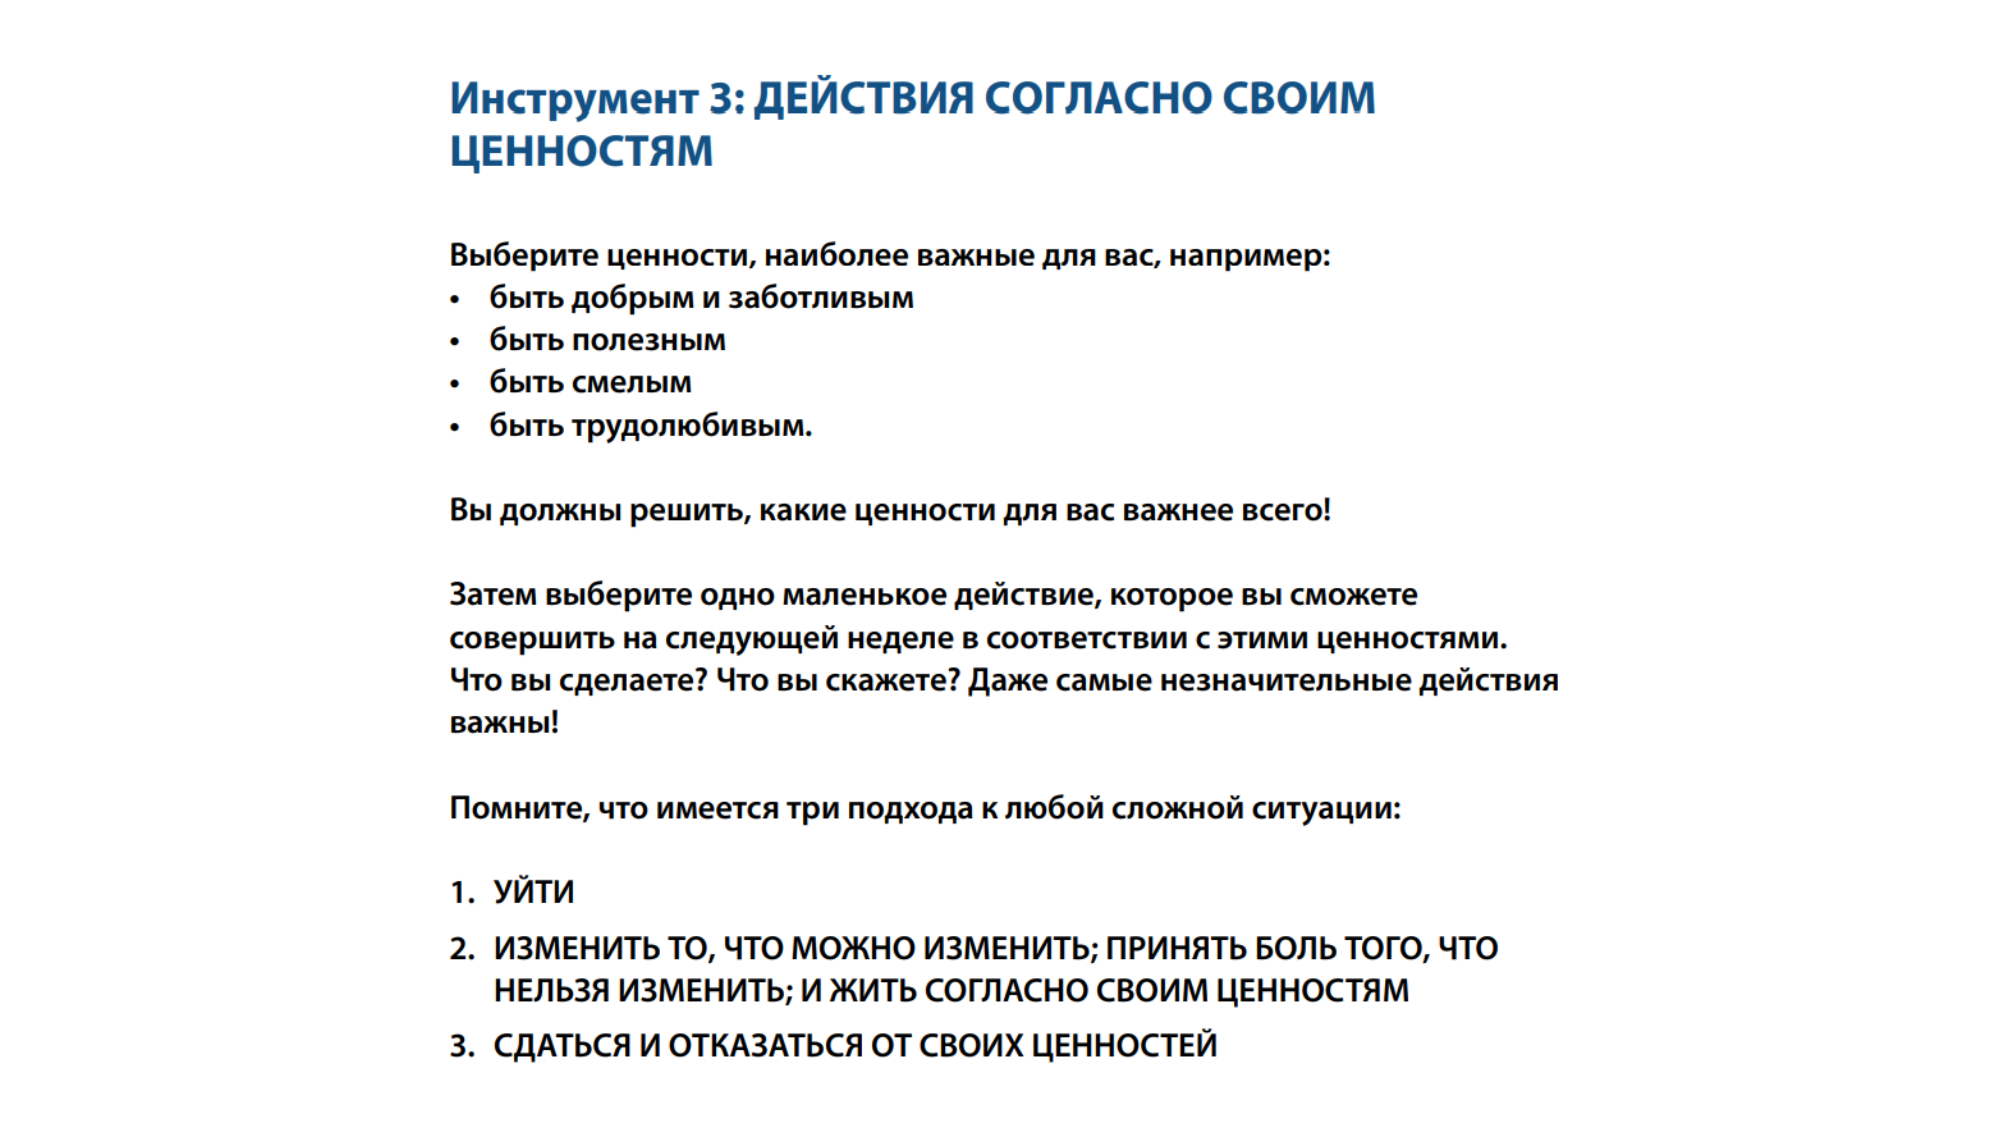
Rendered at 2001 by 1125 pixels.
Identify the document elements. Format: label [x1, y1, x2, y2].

picture [397, 52, 1570, 1070]
